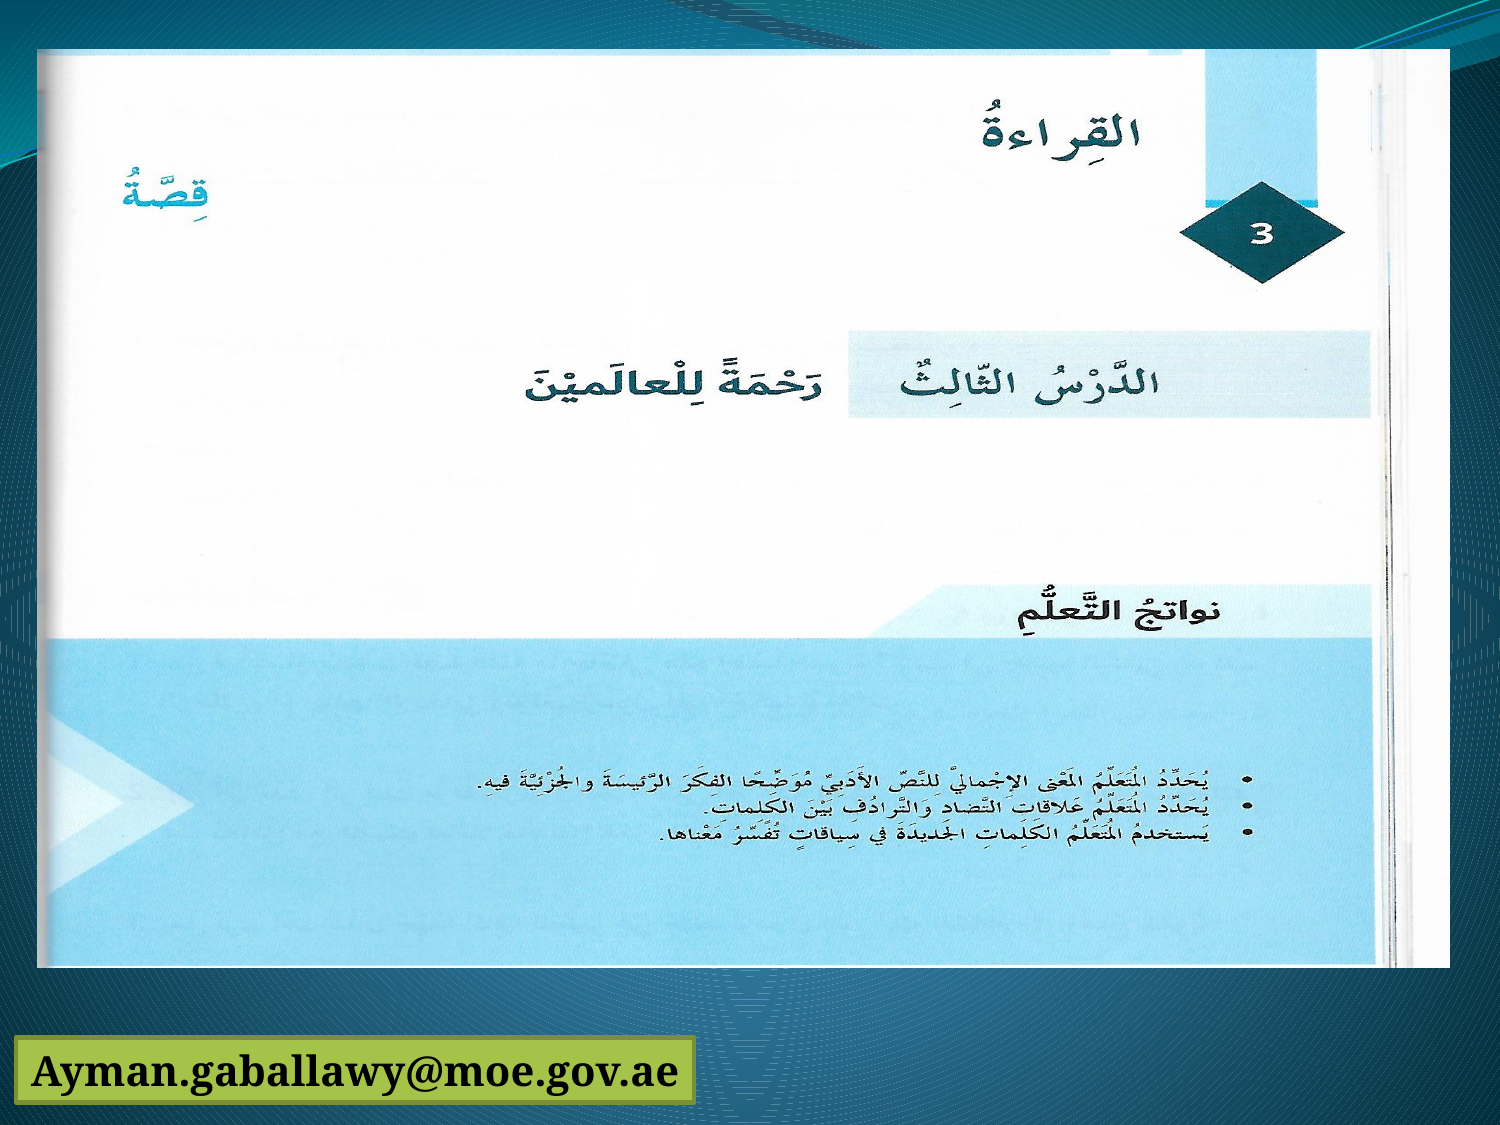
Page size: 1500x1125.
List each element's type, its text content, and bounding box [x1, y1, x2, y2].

picture [37, 49, 1451, 969]
text_box Ayman.gaballawy@moe.gov.ae [14, 1035, 696, 1105]
